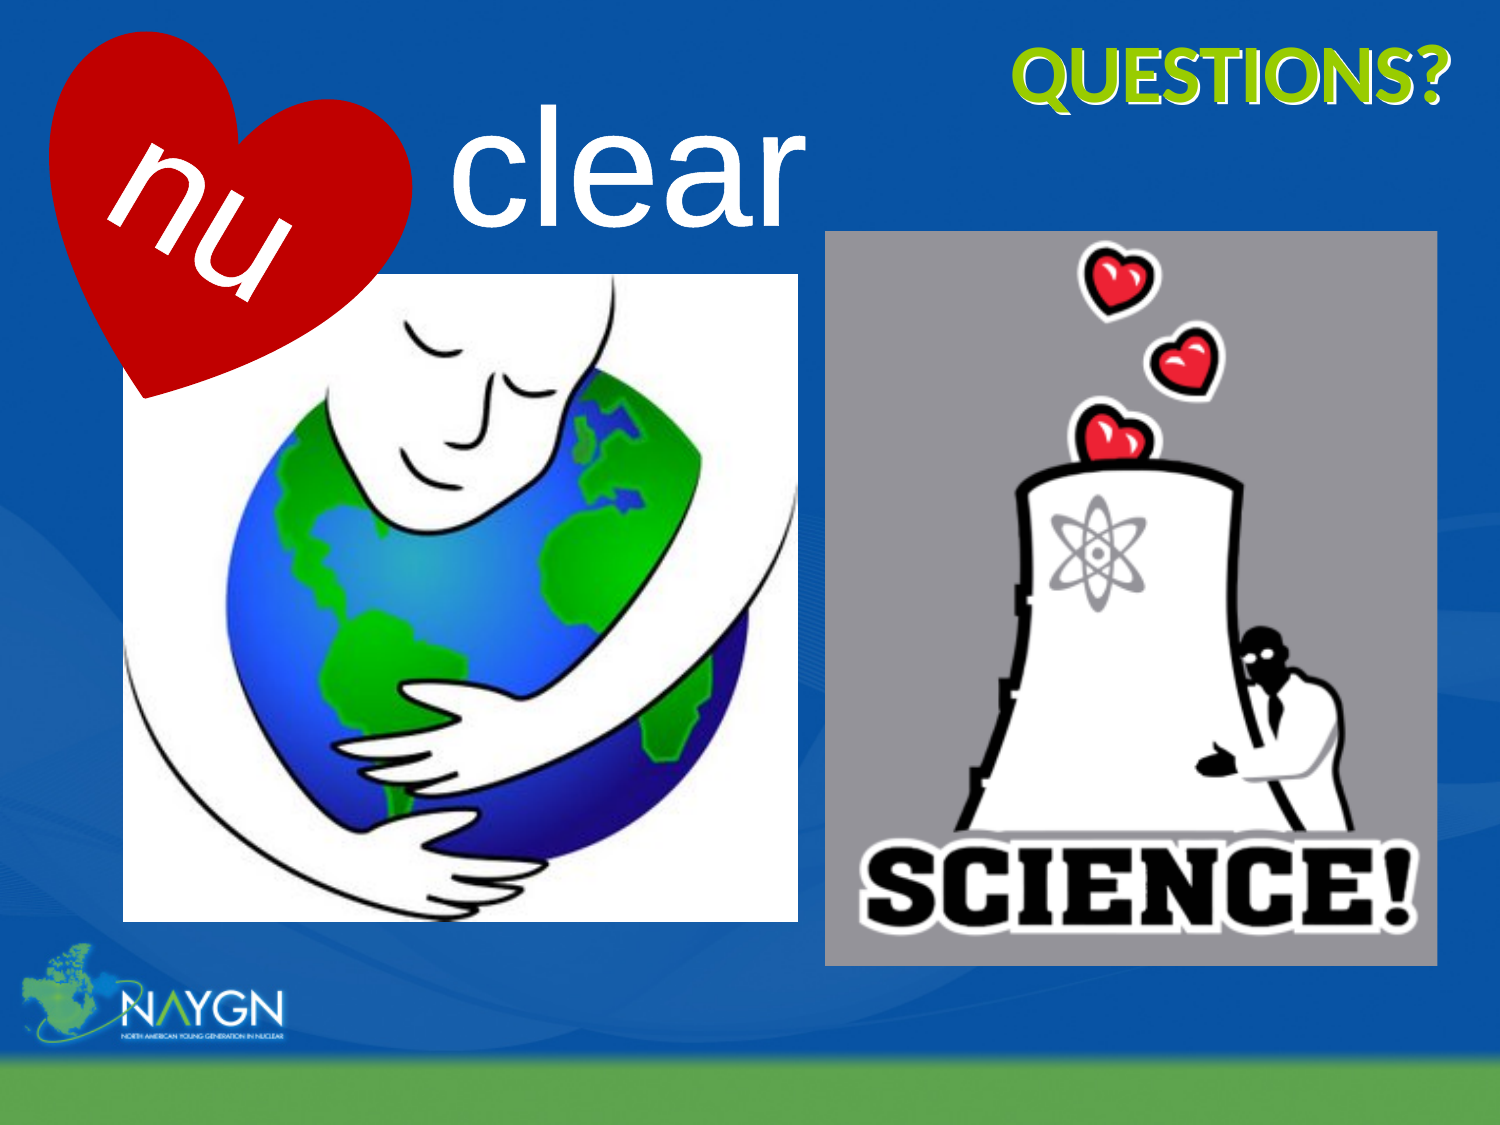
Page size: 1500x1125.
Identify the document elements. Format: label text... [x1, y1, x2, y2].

title QUESTIONS? [987, 0, 1475, 138]
text_box nu [63, 55, 359, 275]
text_box clear [431, 51, 824, 267]
picture [0, 0, 1500, 1125]
text_box [274, 99, 413, 273]
text_box [49, 31, 227, 359]
